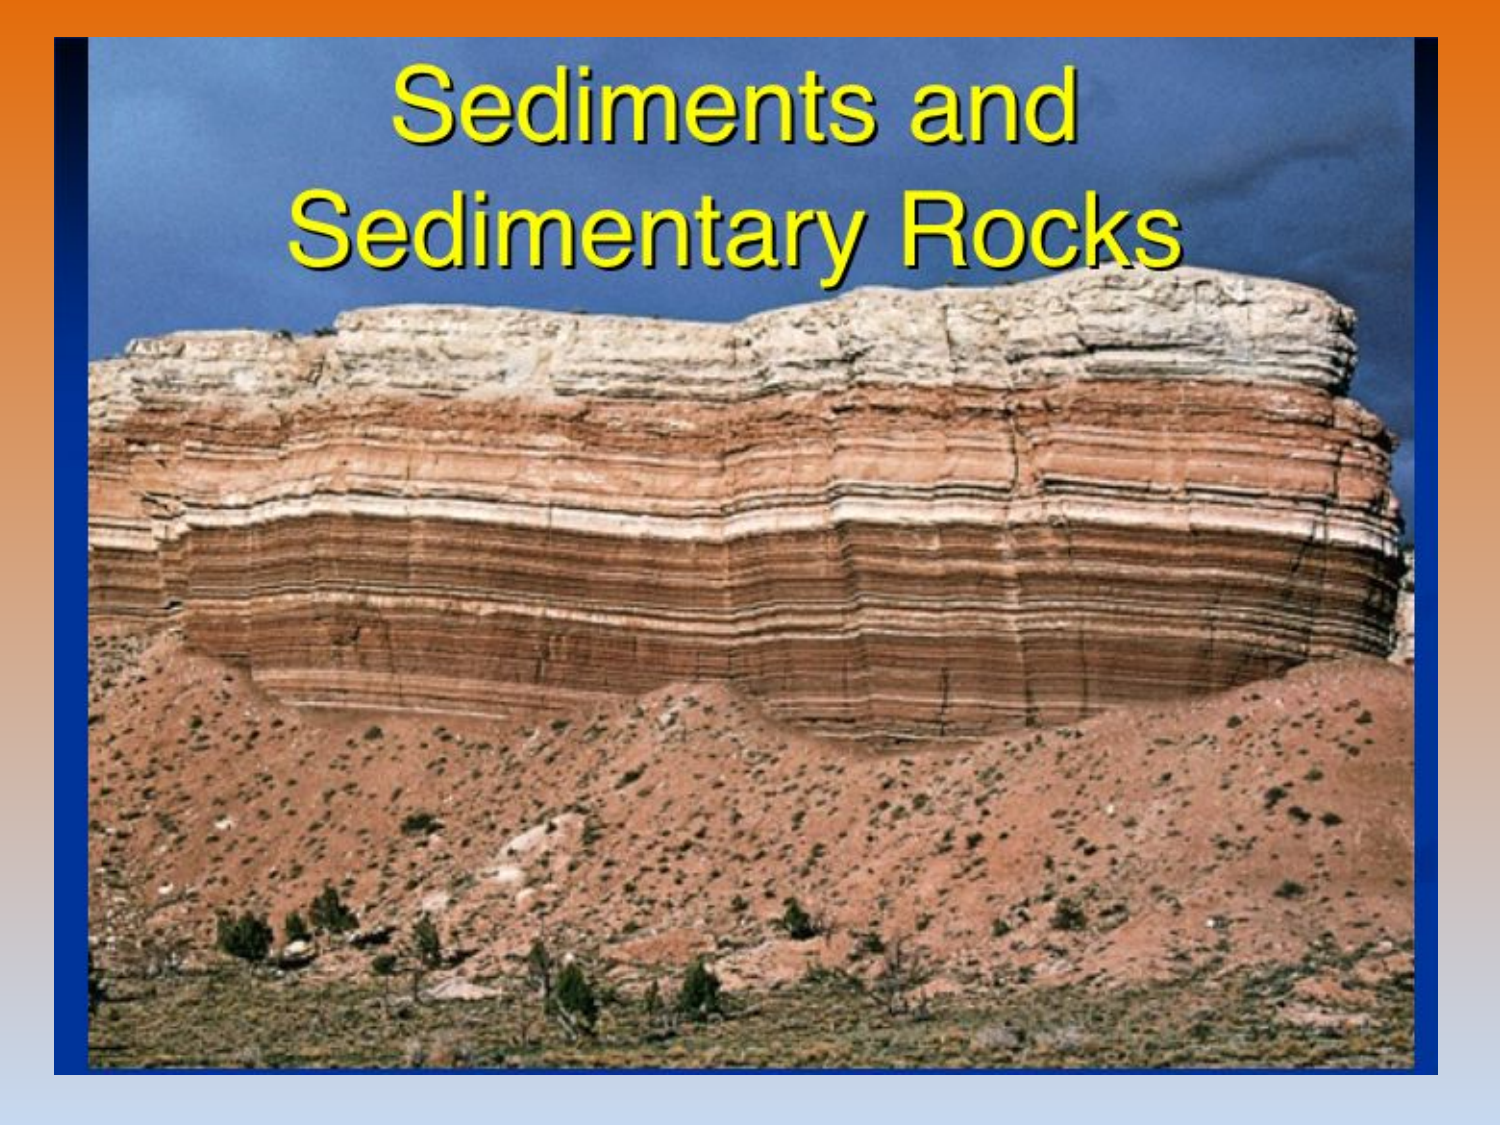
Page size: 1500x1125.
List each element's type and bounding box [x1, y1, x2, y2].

picture [53, 37, 1438, 1076]
